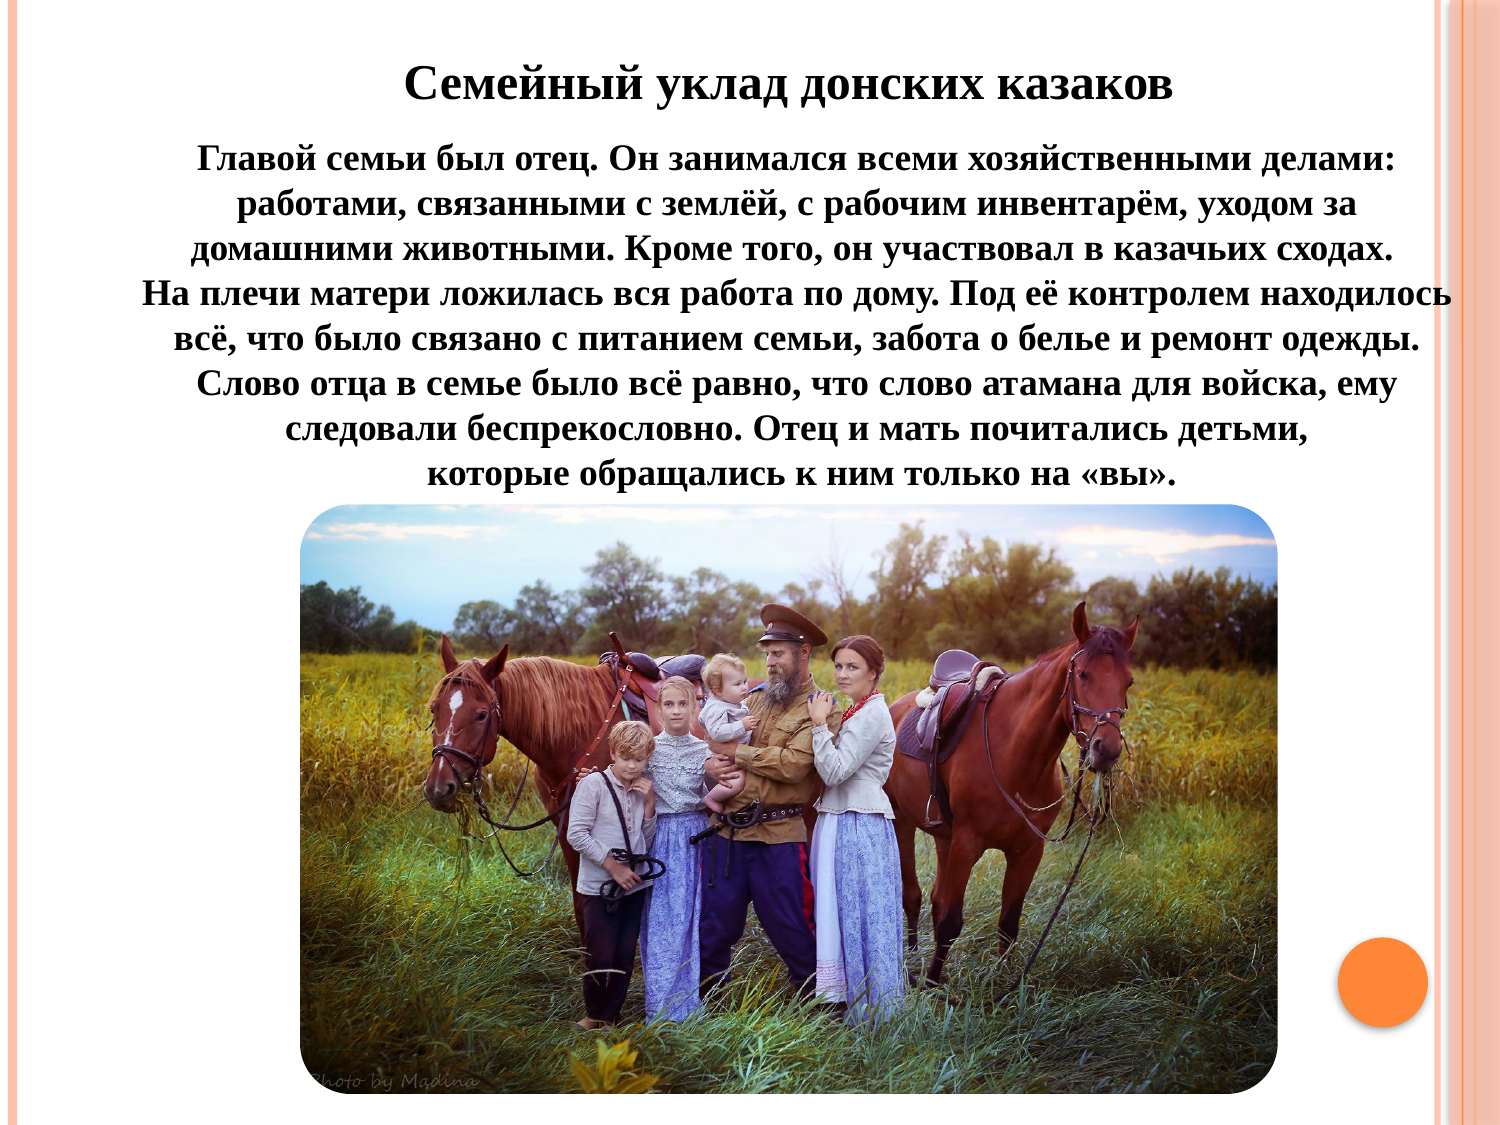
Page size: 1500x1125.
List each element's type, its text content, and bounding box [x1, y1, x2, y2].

text_box Семейный уклад донских казаков [388, 42, 1189, 118]
picture [299, 503, 1279, 1095]
text_box Главой семьи был отец. Он занимался всеми хозяйственными делами: работами, связанными с землёй, с рабочим инвентарём, уходом за домашними животными. Кроме того, он участвовал в казачьих сходах. На плечи матери ложилась вся работа по дому. Под её контролем находилось всё, что было связано с питанием семьи, забота о белье и ремонт одежды. Слово отца в семье было всё равно, что слово атамана для войска, ему следовали беспрекословно. Отец и мать почитались детьми, которые обращались к ним только на «вы». [123, 125, 1471, 501]
